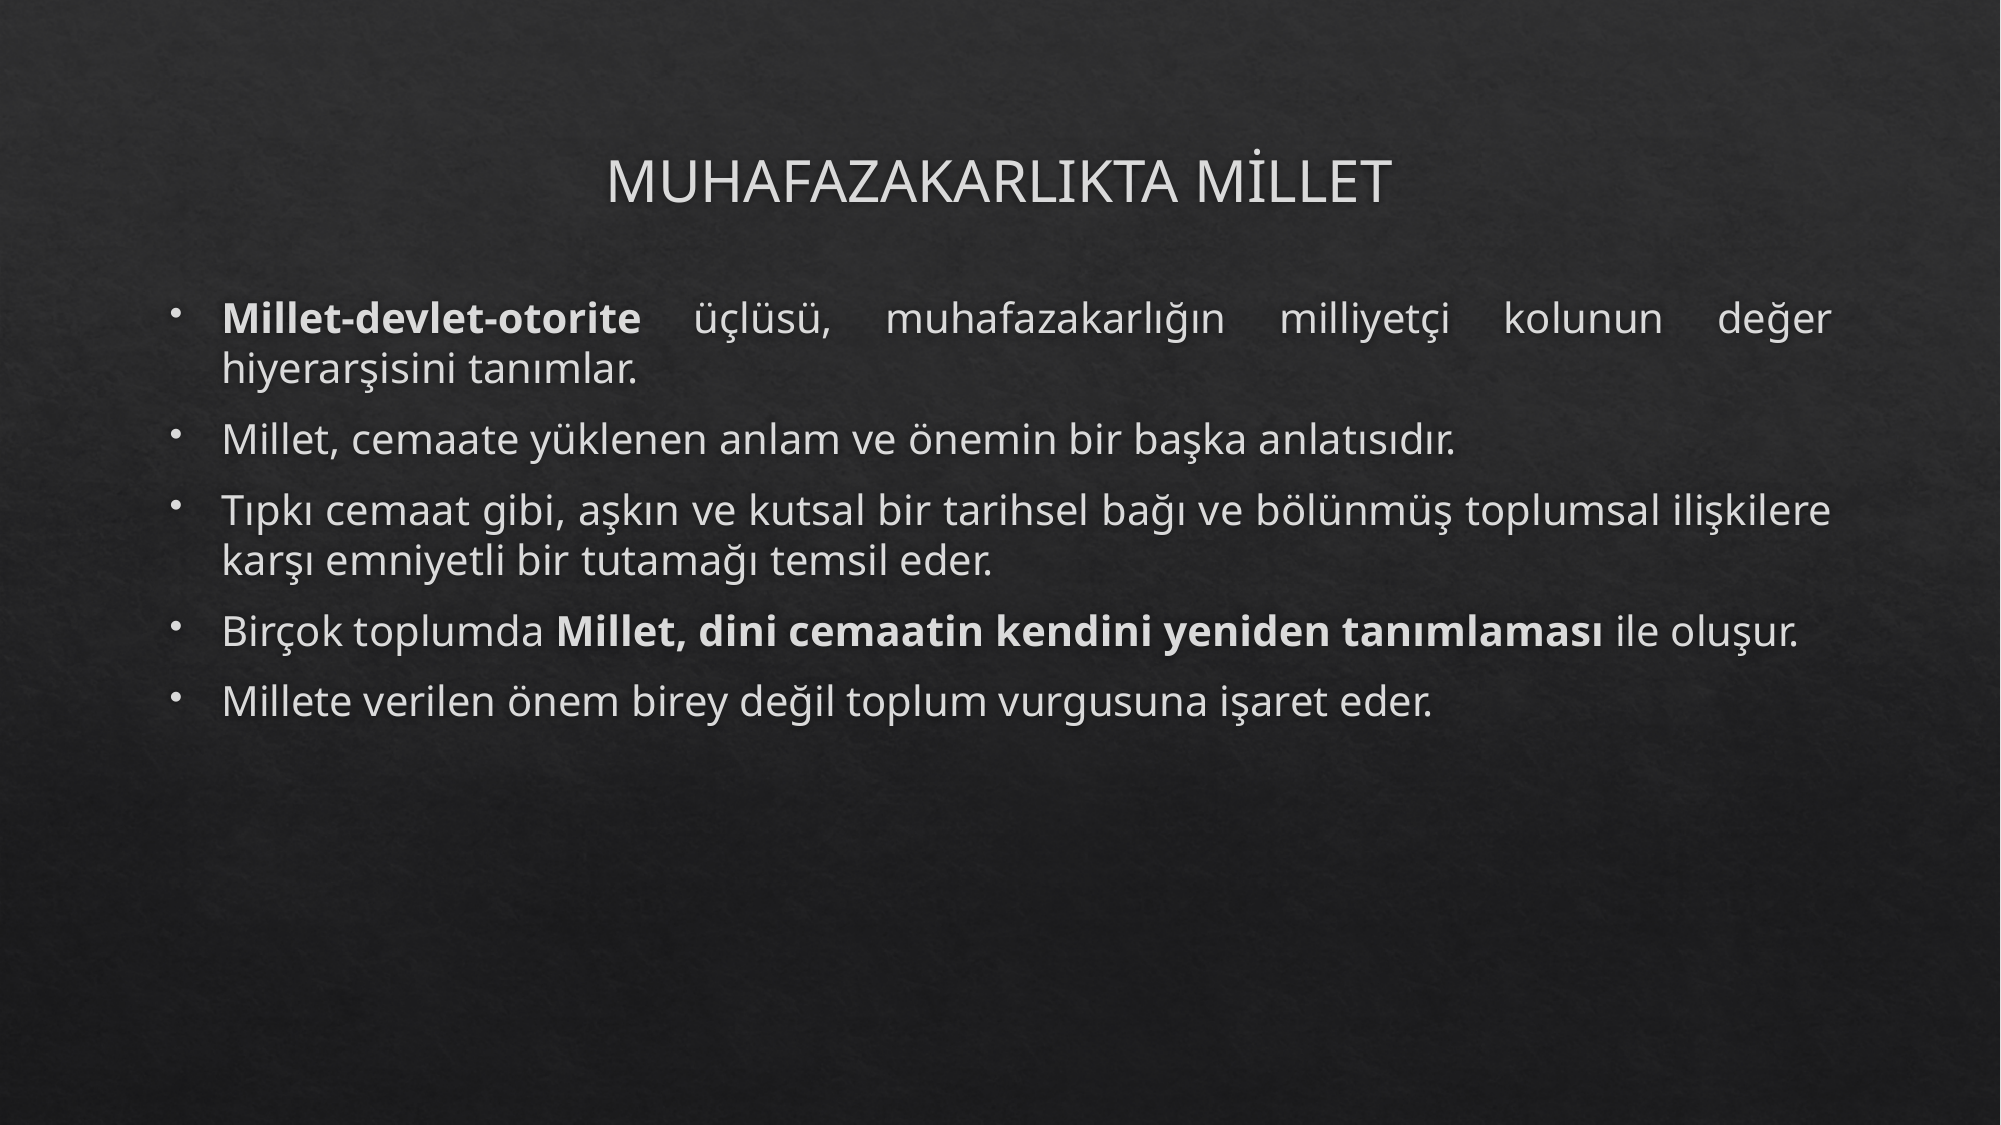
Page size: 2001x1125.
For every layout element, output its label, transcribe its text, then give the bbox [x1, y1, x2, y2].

title MUHAFAZAKARLIKTA MİLLET [149, 99, 1849, 260]
list Millet-devlet-otorite üçlüsü, muhafazakarlığın milliyetçi kolunun değer hiyerarşisini tanımlar. Millet, cemaate yüklenen anlam ve önemin bir başka anlatısıdır. Tıpkı cemaat gibi, aşkın ve kutsal bir tarihsel bağı ve bölünmüş toplumsal ilişkilere karşı emniyetli bir tutamağı temsil eder. Birçok toplumda Millet, dini cemaatin kendini yeniden tanımlaması ile oluşur. Millete verilen önem birey değil toplum vurgusuna işaret eder. [149, 284, 1849, 950]
